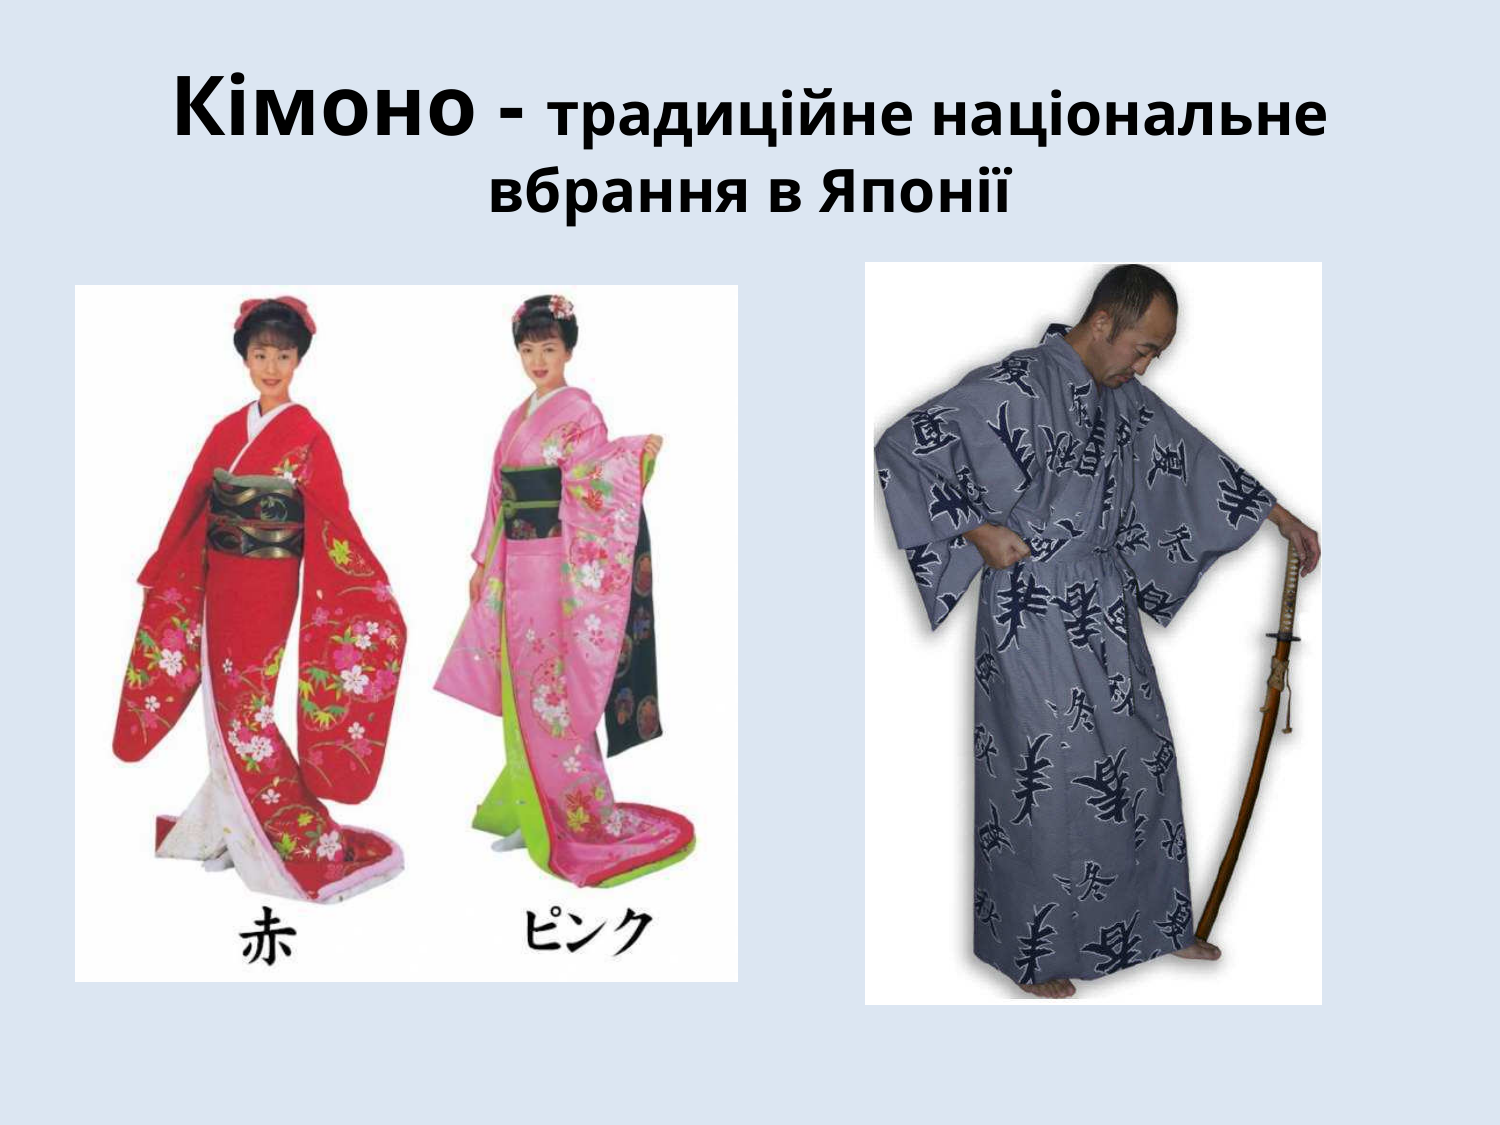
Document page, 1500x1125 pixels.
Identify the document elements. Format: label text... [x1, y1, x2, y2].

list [865, 262, 1323, 1006]
title Кімоно - традиційне національне вбрання в Японії [75, 45, 1425, 233]
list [74, 285, 738, 982]
